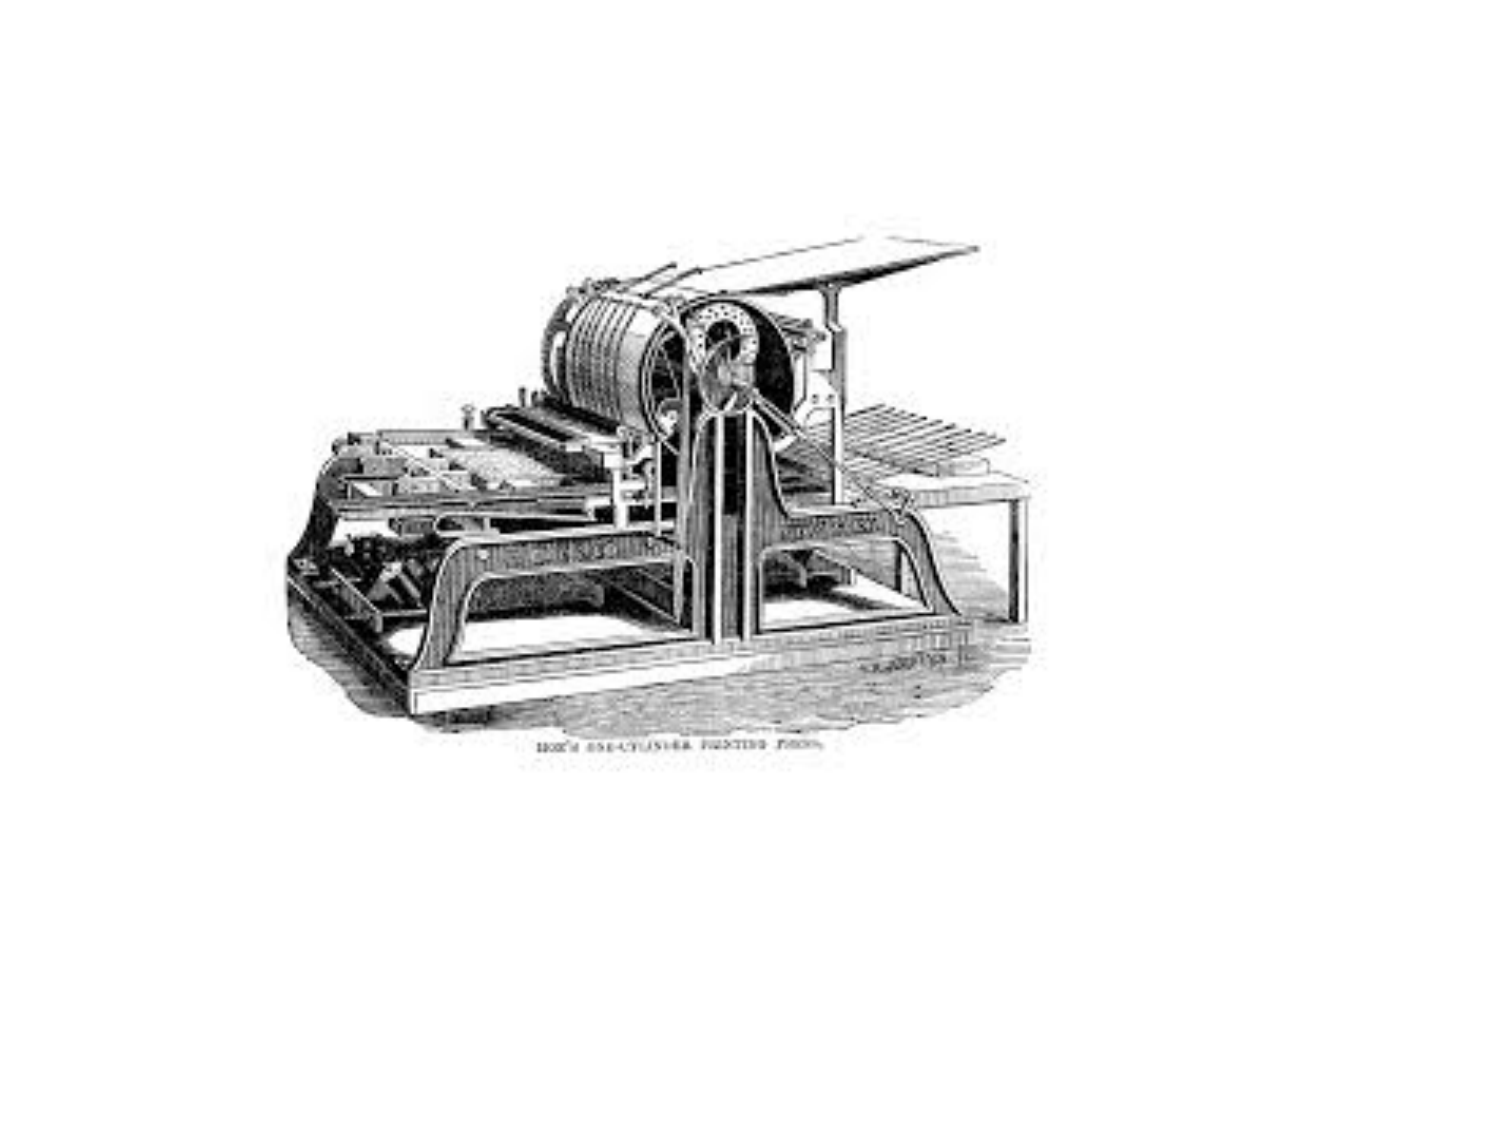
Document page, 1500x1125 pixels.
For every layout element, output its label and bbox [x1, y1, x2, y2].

picture [238, 190, 1086, 785]
